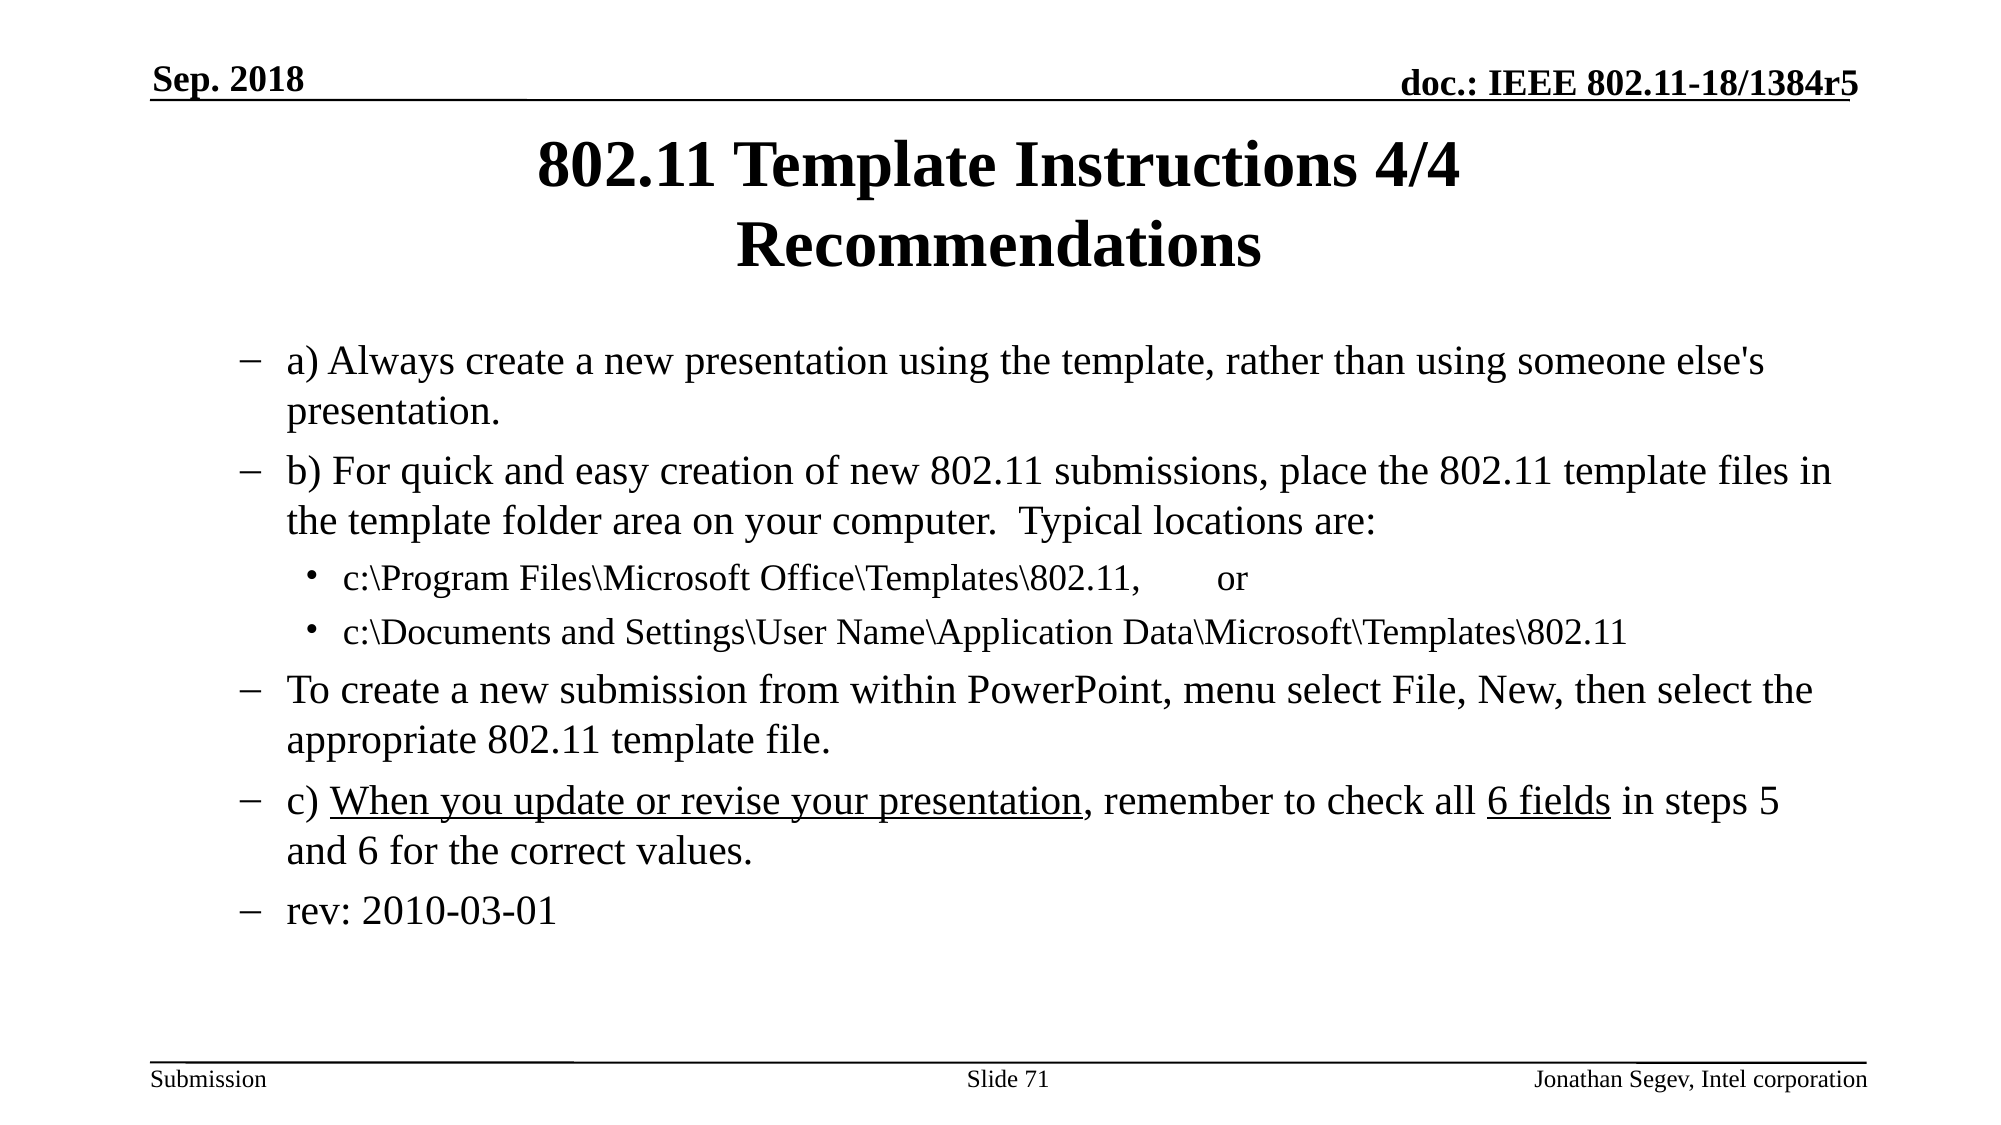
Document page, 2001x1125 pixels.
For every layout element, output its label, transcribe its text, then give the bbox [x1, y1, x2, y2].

list a) Always create a new presentation using the template, rather than using someone else's presentation. b) For quick and easy creation of new 802.11 submissions, place the 802.11 template files in the template folder area on your computer. Typical locations are: c:\Program Files\Microsoft Office\Templates\802.11, or c:\Documents and Settings\User Name\Application Data\Microsoft\Templates\802.11 To create a new submission from within PowerPoint, menu select File, New, then select the appropriate 802.11 template file. c) When you update or revise your presentation, remember to check all 6 fields in steps 5 and 6 for the correct values. rev: 2010-03-01 [149, 324, 1850, 1000]
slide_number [152, 54, 563, 100]
slide_number Slide 71 [950, 1061, 1067, 1123]
title 802.11 Template Instructions 4/4 Recommendations [149, 112, 1850, 288]
footer Jonathan Segev, Intel corporation [1171, 1061, 1869, 1093]
